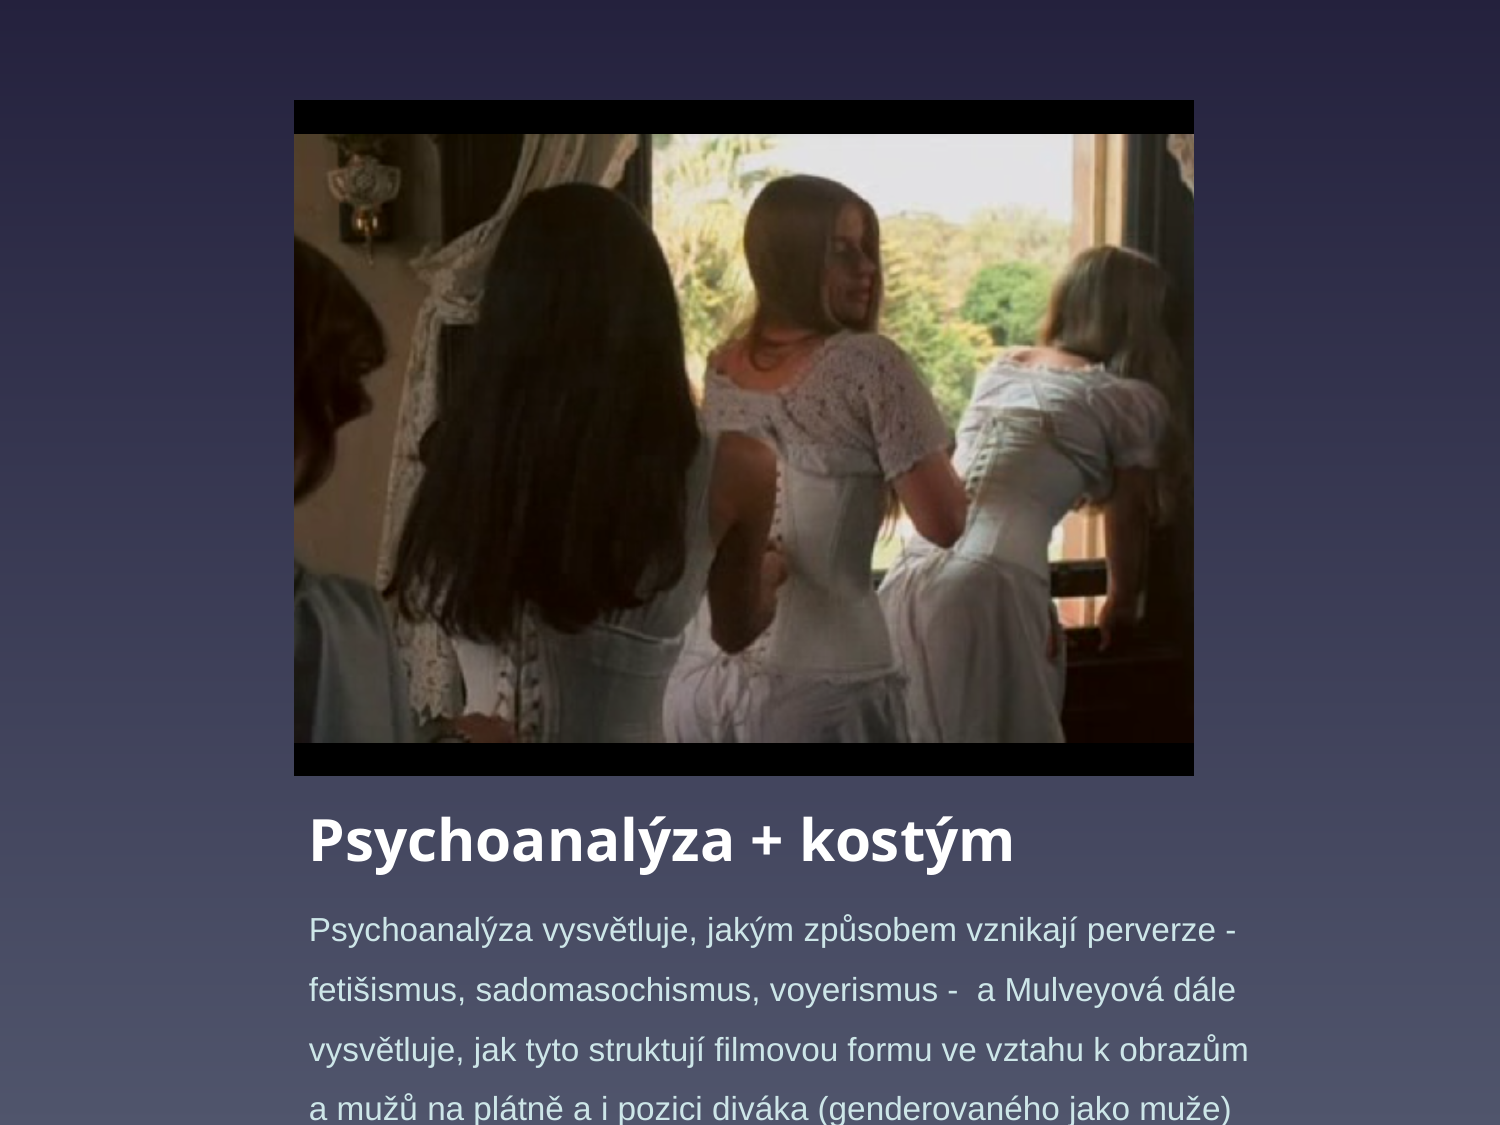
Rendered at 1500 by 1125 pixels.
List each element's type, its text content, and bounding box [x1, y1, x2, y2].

title Psychoanalýza + kostým [294, 787, 1194, 880]
picture [293, 100, 1195, 776]
list Psychoanalýza vysvětluje, jakým způsobem vznikají perverze - fetišismus, sadomasochismus, voyerismus - a Mulveyová dále vysvětluje, jak tyto struktují filmovou formu ve vztahu k obrazům a mužů na plátně a i pozici diváka (genderovaného jako muže) [294, 880, 1276, 1096]
